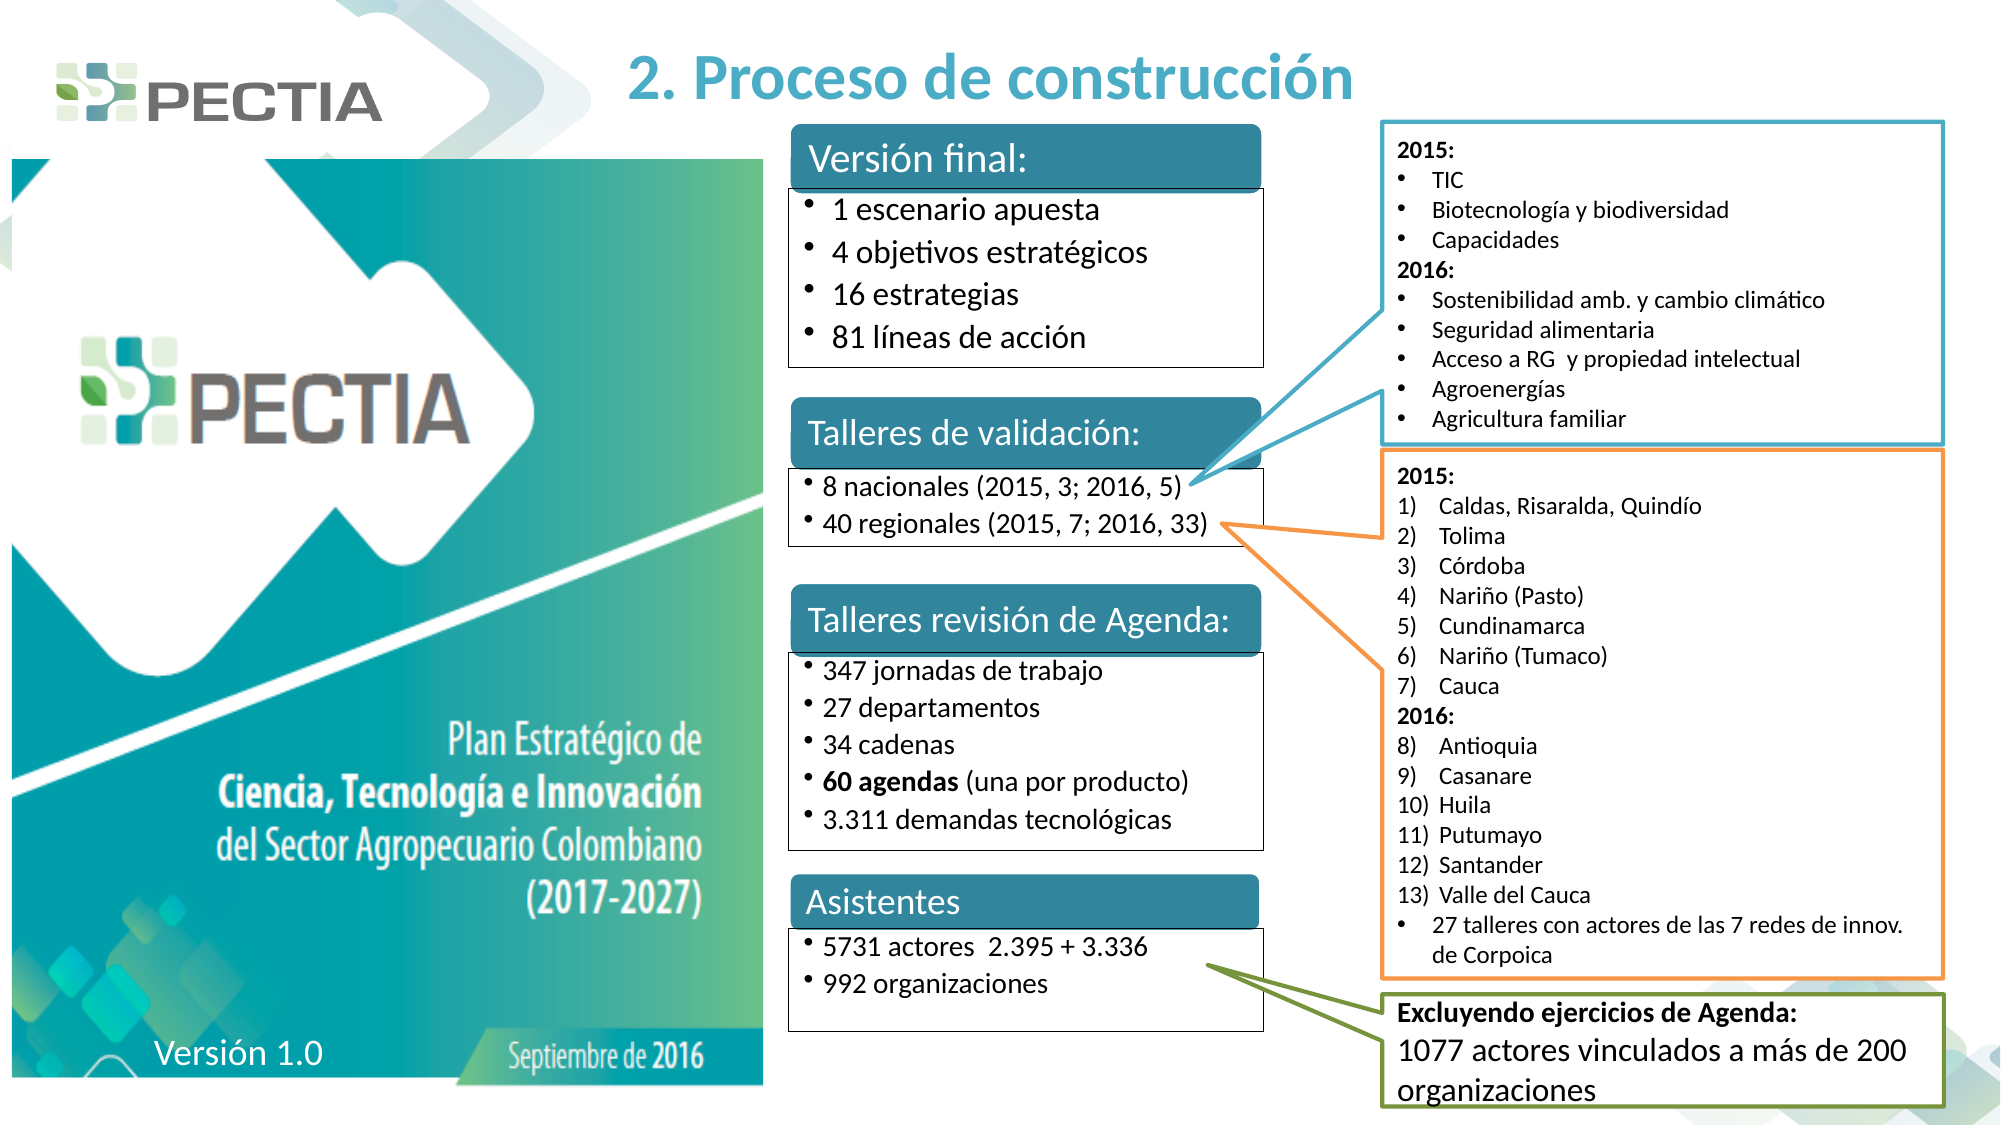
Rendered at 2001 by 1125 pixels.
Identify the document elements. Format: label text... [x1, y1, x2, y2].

text_box Excluyendo ejercicios de Agenda: 1077 actores vinculados a más de 200 organizaciones [1268, 979, 1946, 1109]
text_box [788, 560, 1264, 864]
text_box 2015: Caldas, Risaralda, Quindío Tolima Córdoba Nariño (Pasto) Cundinamarca Nariño (Tumaco) Cauca 2016: Antioquia Casanare Huila Putumayo Santander Valle del Cauca 27 talleres con actores de las 7 redes de innov. de Corpoica [1254, 447, 1946, 981]
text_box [788, 389, 1264, 548]
text_box 2. Proceso de construcción [17, 26, 1966, 122]
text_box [788, 864, 1264, 1032]
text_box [788, 121, 1264, 376]
picture [0, 0, 2001, 1125]
text_box 2015: TIC Biotecnología y biodiversidad Capacidades 2016: Sostenibilidad amb. y cambio climático Seguridad alimentaria Acceso a RG y propiedad intelectual Agroenergías Agricultura familiar [1268, 122, 1946, 450]
